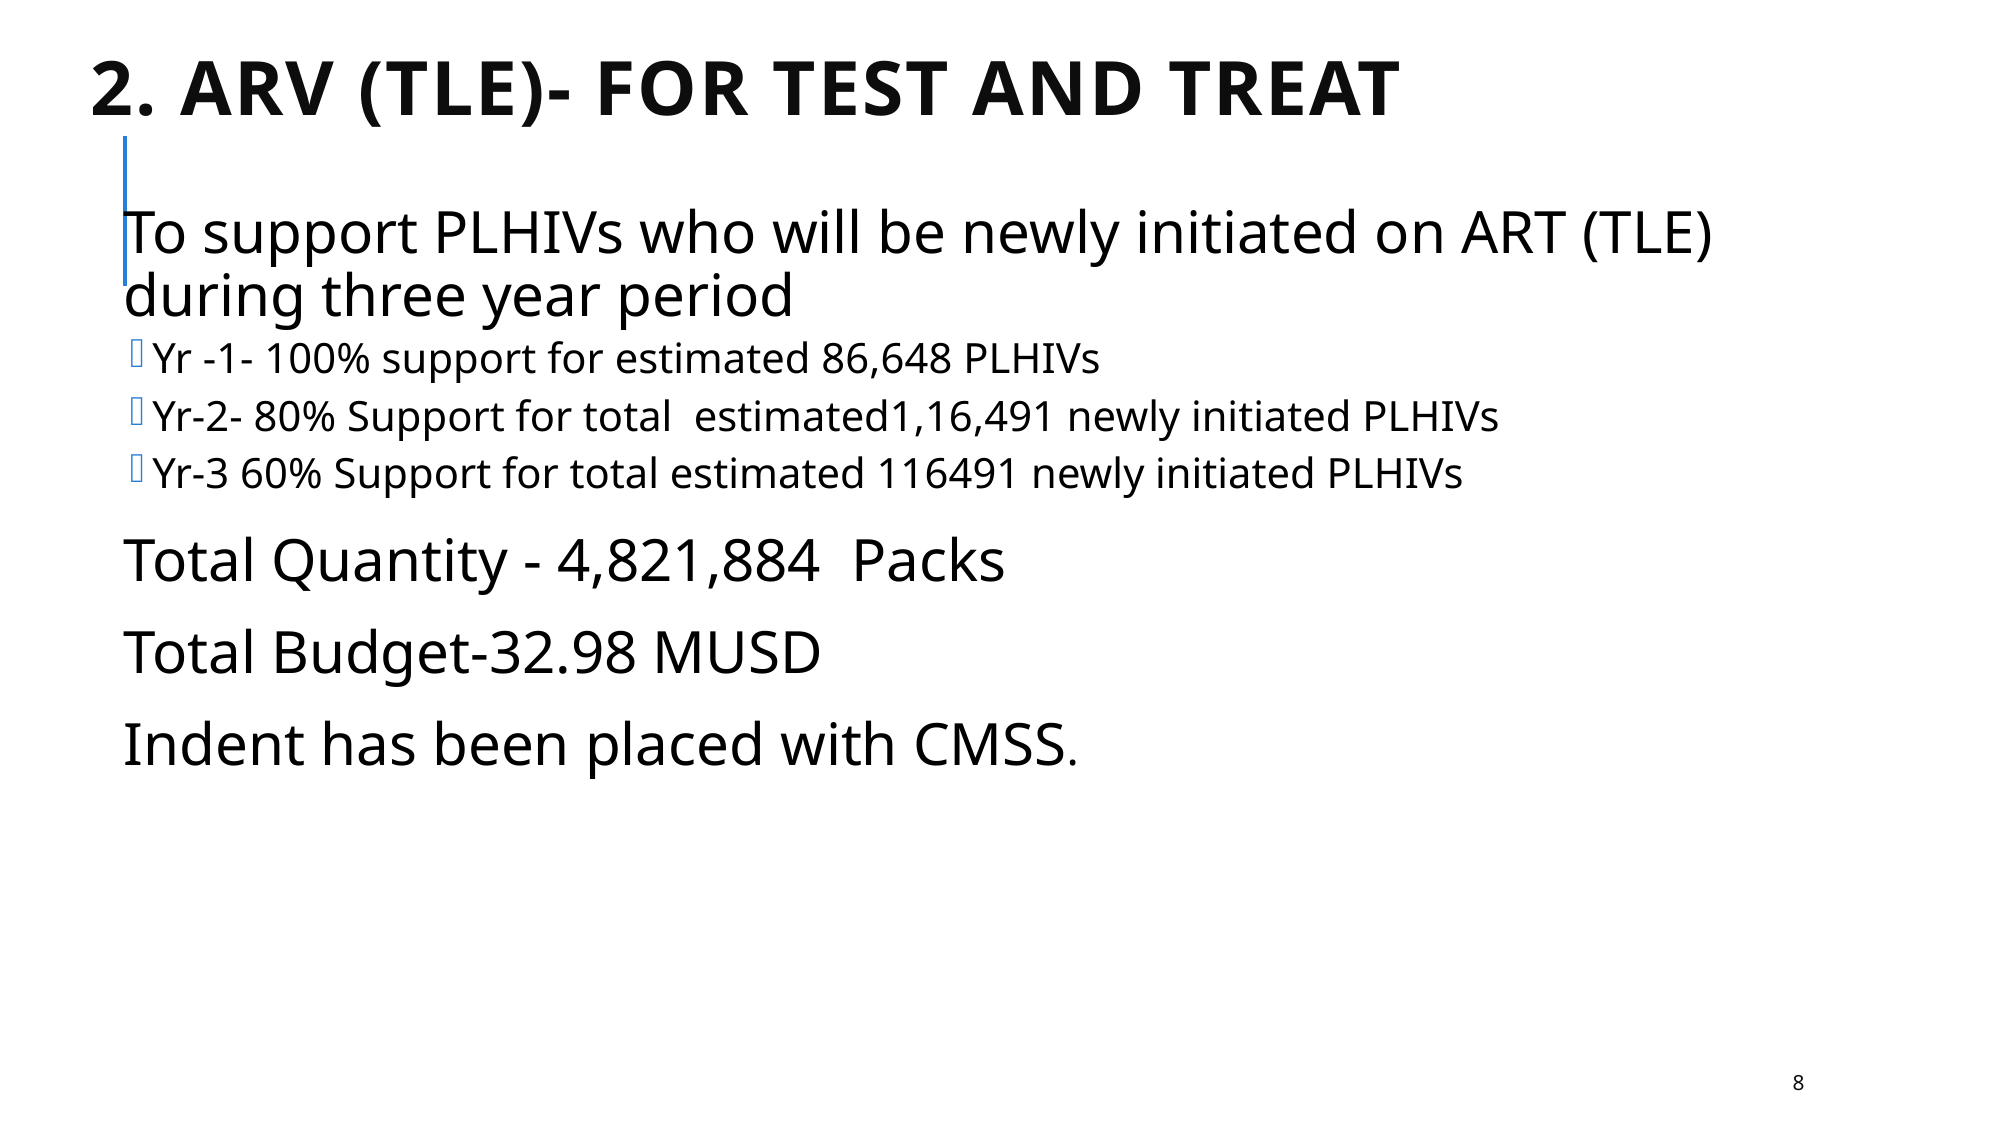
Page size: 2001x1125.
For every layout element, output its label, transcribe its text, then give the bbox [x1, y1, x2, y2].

title 2. ARV (TLE)- for Test and Treat [75, 0, 1672, 188]
slide_number 8 [1777, 1061, 1938, 1107]
list To support PLHIVs who will be newly initiated on ART (TLE) during three year period Yr -1- 100% support for estimated 86,648 PLHIVs Yr-2- 80% Support for total estimated1,16,491 newly initiated PLHIVs Yr-3 60% Support for total estimated 116491 newly initiated PLHIVs Total Quantity - 4,821,884 Packs Total Budget-32.98 MUSD Indent has been placed with CMSS. [101, 196, 1898, 967]
